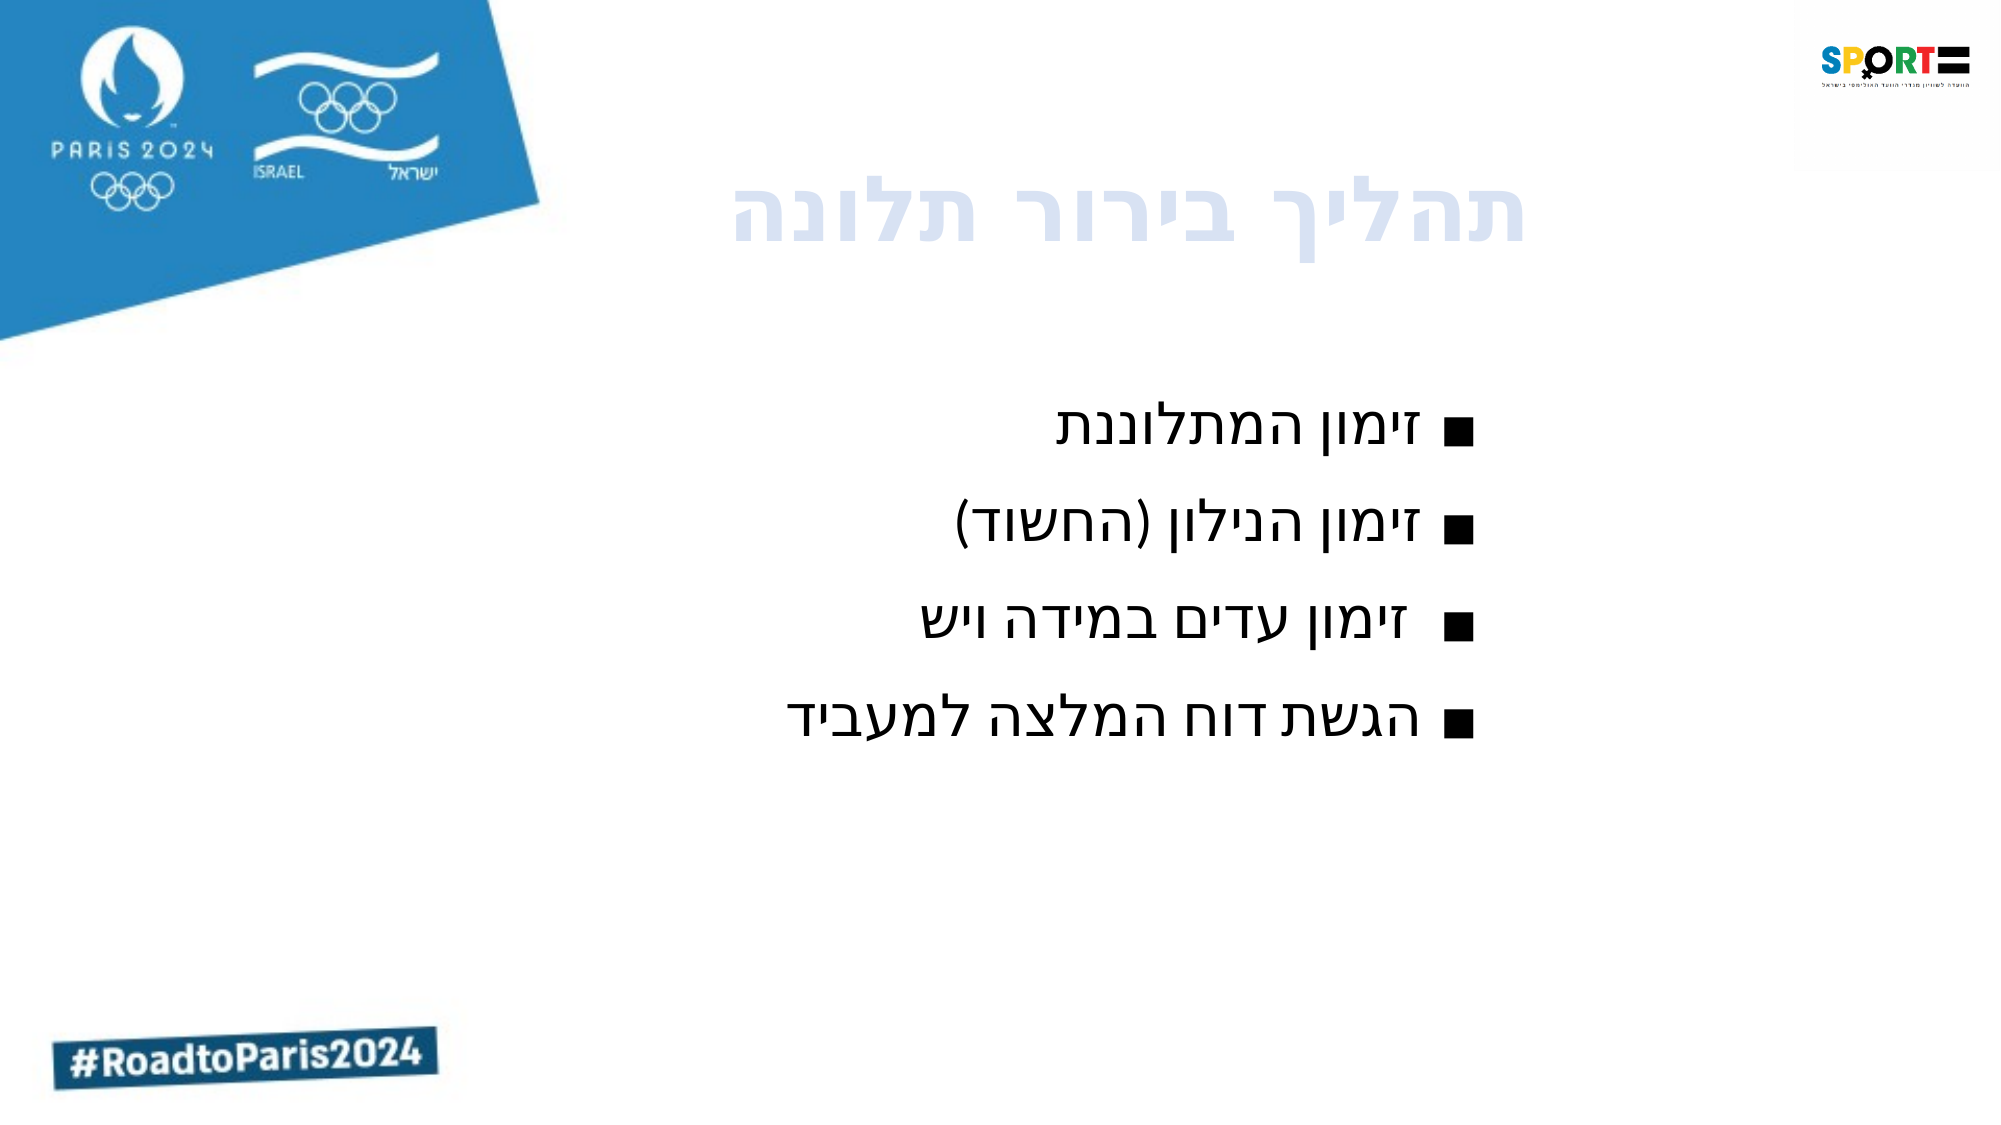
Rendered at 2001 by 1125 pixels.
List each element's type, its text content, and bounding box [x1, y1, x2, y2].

text_box זימון המתלוננת זימון הנילון (החשוד) זימון עדים במידה ויש הגשת דוח המלצה למעביד [744, 368, 1495, 756]
picture [0, 0, 2001, 1125]
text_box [1794, 0, 2000, 171]
text_box תהליך בירור תלונה [669, 142, 1548, 268]
